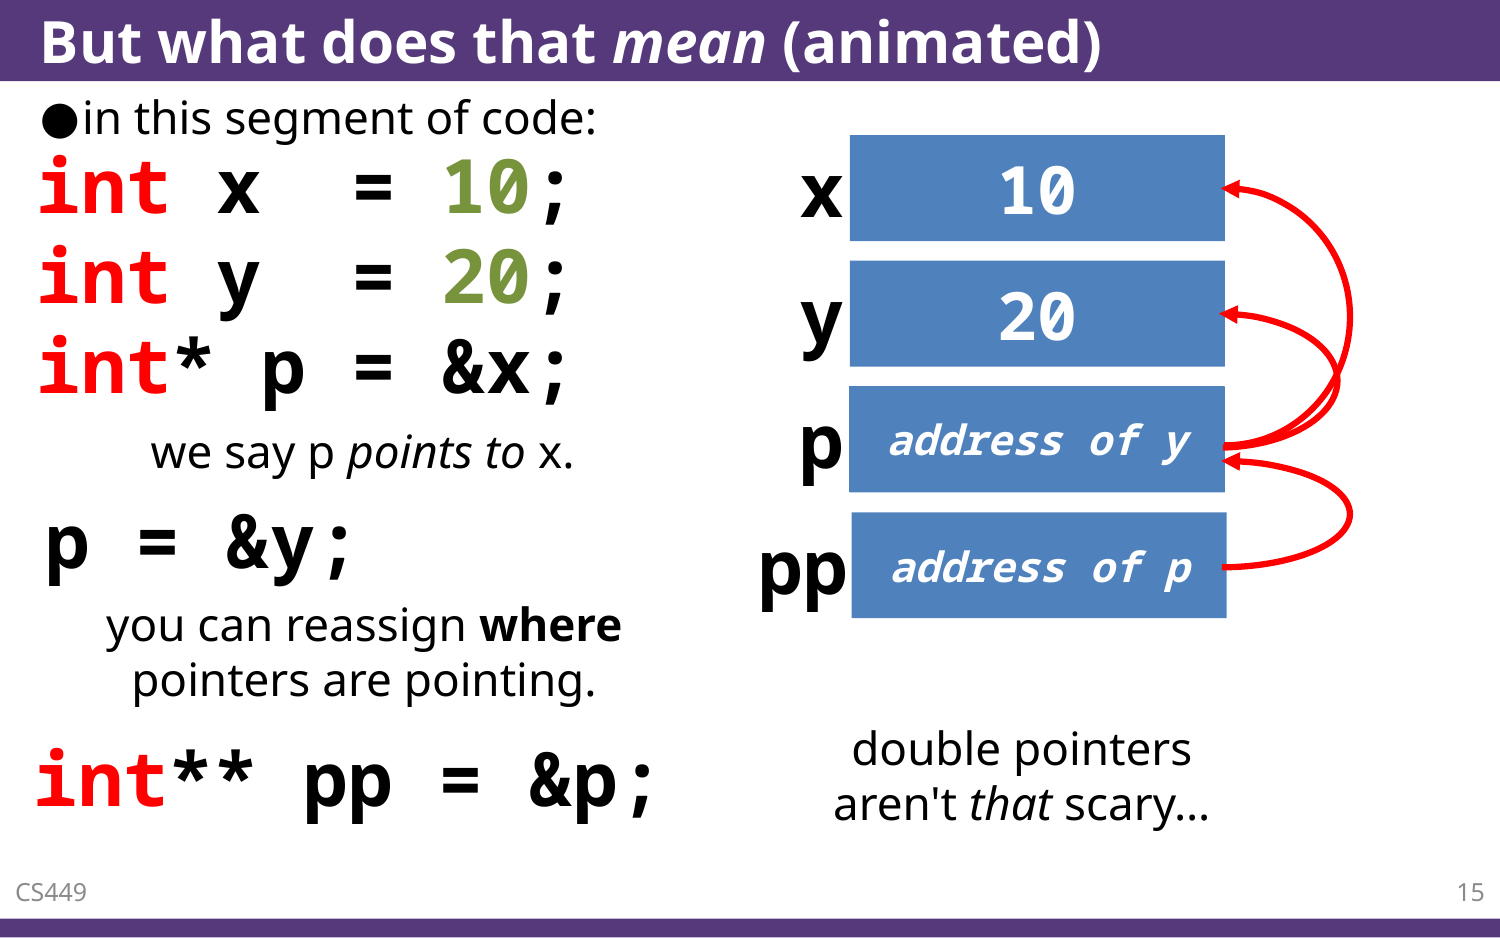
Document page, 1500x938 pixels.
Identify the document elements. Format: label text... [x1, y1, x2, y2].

text_box p = &y; [30, 486, 391, 591]
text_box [738, 460, 1351, 619]
footer CS449 [0, 868, 200, 919]
text_box int x = 10; int y = 20; int* p = &x; [22, 131, 608, 416]
text_box we say p points to x. [125, 415, 600, 486]
text_box double pointers aren't that scary… [787, 712, 1257, 838]
slide_number 15 [1387, 868, 1500, 919]
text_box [777, 134, 1226, 242]
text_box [777, 260, 1226, 367]
title But what does that mean (animated) [24, 0, 1500, 81]
text_box you can reassign where pointers are pointing. [78, 588, 650, 714]
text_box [849, 188, 1351, 460]
list in this segment of code: [24, 81, 1500, 169]
text_box p [768, 386, 842, 459]
text_box int** pp = &p; [18, 723, 695, 829]
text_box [848, 313, 1338, 459]
